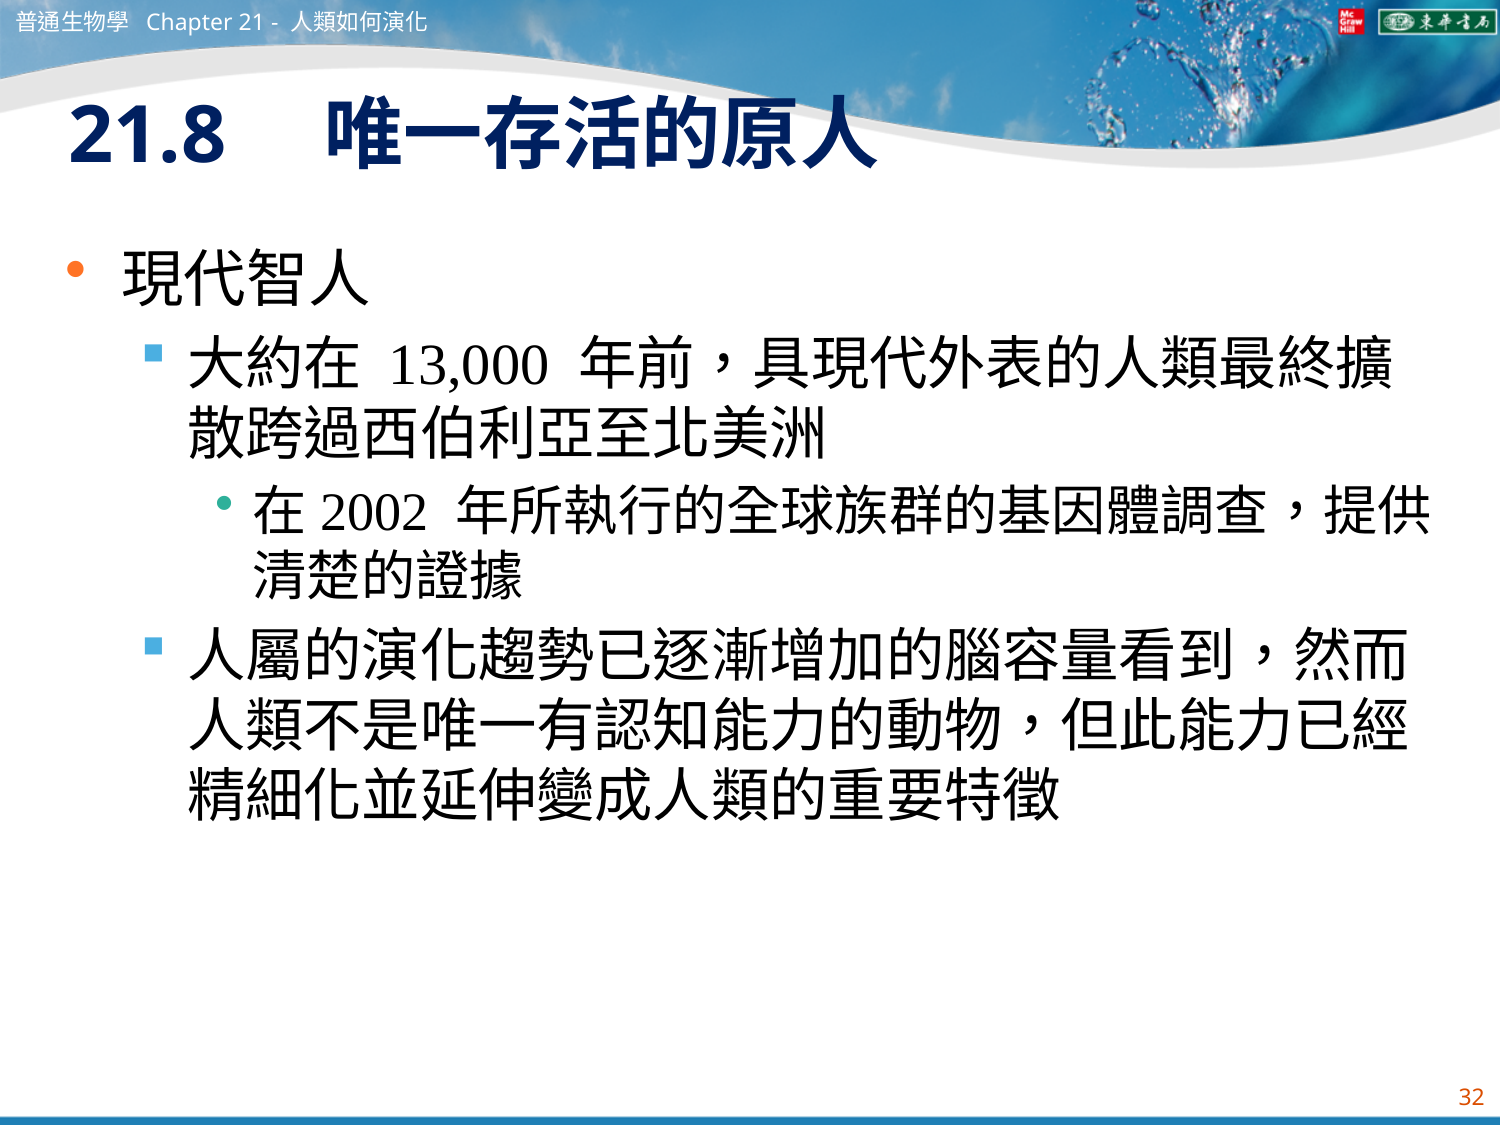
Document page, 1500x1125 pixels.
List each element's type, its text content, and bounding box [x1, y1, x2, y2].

picture [0, 0, 1500, 1125]
footer 普通生物學 Chapter 21 - 人類如何演化 [0, 0, 476, 41]
title 21.8 唯一存活的原人 [53, 54, 1447, 209]
list 現代智人 大約在 13,000 年前，具現代外表的人類最終擴散跨過西伯利亞至北美洲 在2002 年所執行的全球族群的基因體調查，提供清楚的證據 人屬的演化趨勢已逐漸增加的腦容量看到，然而人類不是唯一有認知能力的動物，但此能力已經精細化並延伸變成人類的重要特徵 [50, 231, 1451, 1083]
slide_number 32 [1411, 1074, 1500, 1123]
